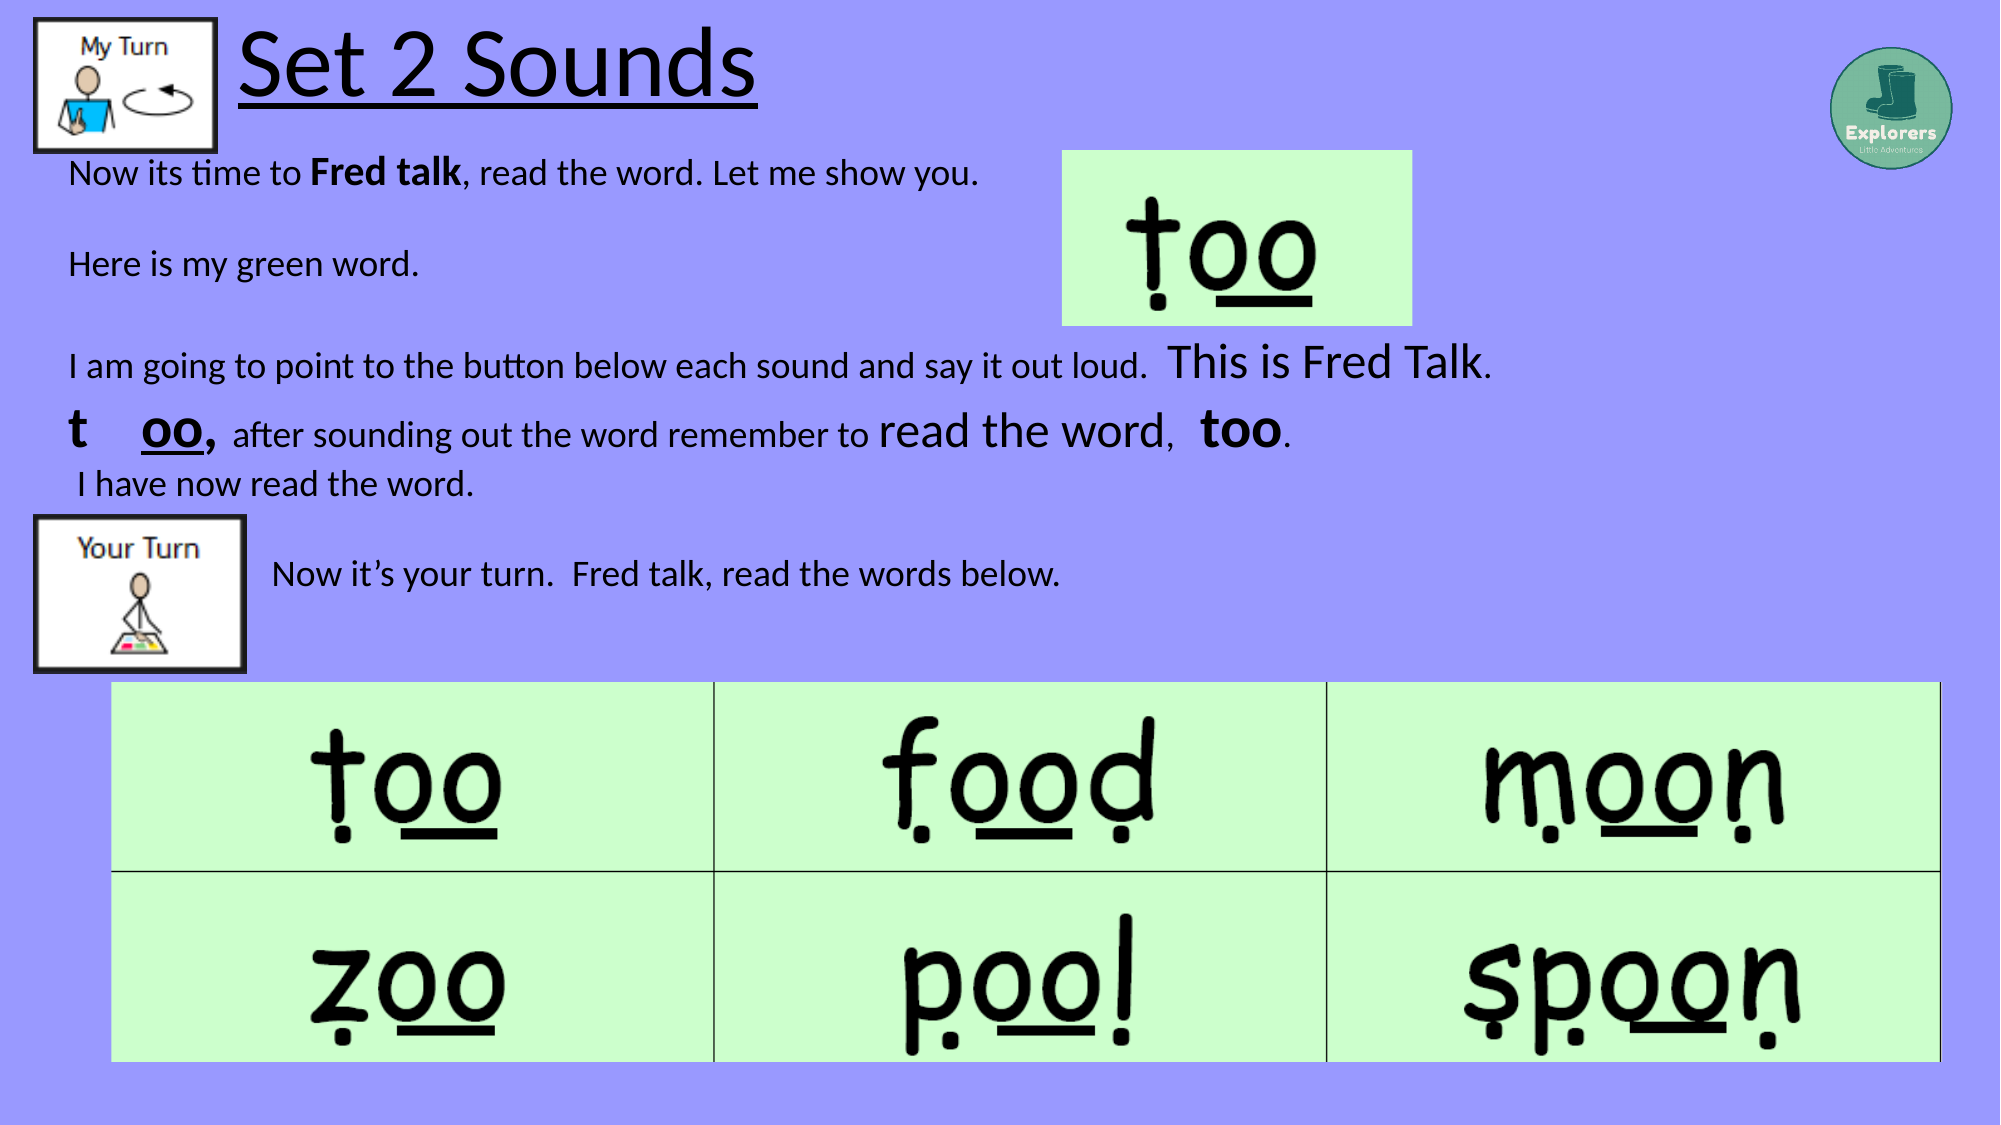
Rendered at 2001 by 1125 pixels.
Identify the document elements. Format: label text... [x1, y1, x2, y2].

picture [33, 17, 218, 154]
picture [1799, 16, 1983, 200]
text_box Now it’s your turn. Fred talk, read the words below. [256, 541, 2000, 602]
text_box Now its time to Fred talk, read the word. Let me show you. Here is my green word. I am going to point to the button below each sound and say it out loud. This is Fred Talk. t oo, after sounding out the word remember to read the word, too. I have now read the word. [53, 136, 1943, 511]
text_box Set 2 Sounds [223, 0, 1026, 124]
picture [33, 514, 248, 674]
picture [111, 682, 1943, 1062]
picture [1061, 150, 1413, 326]
